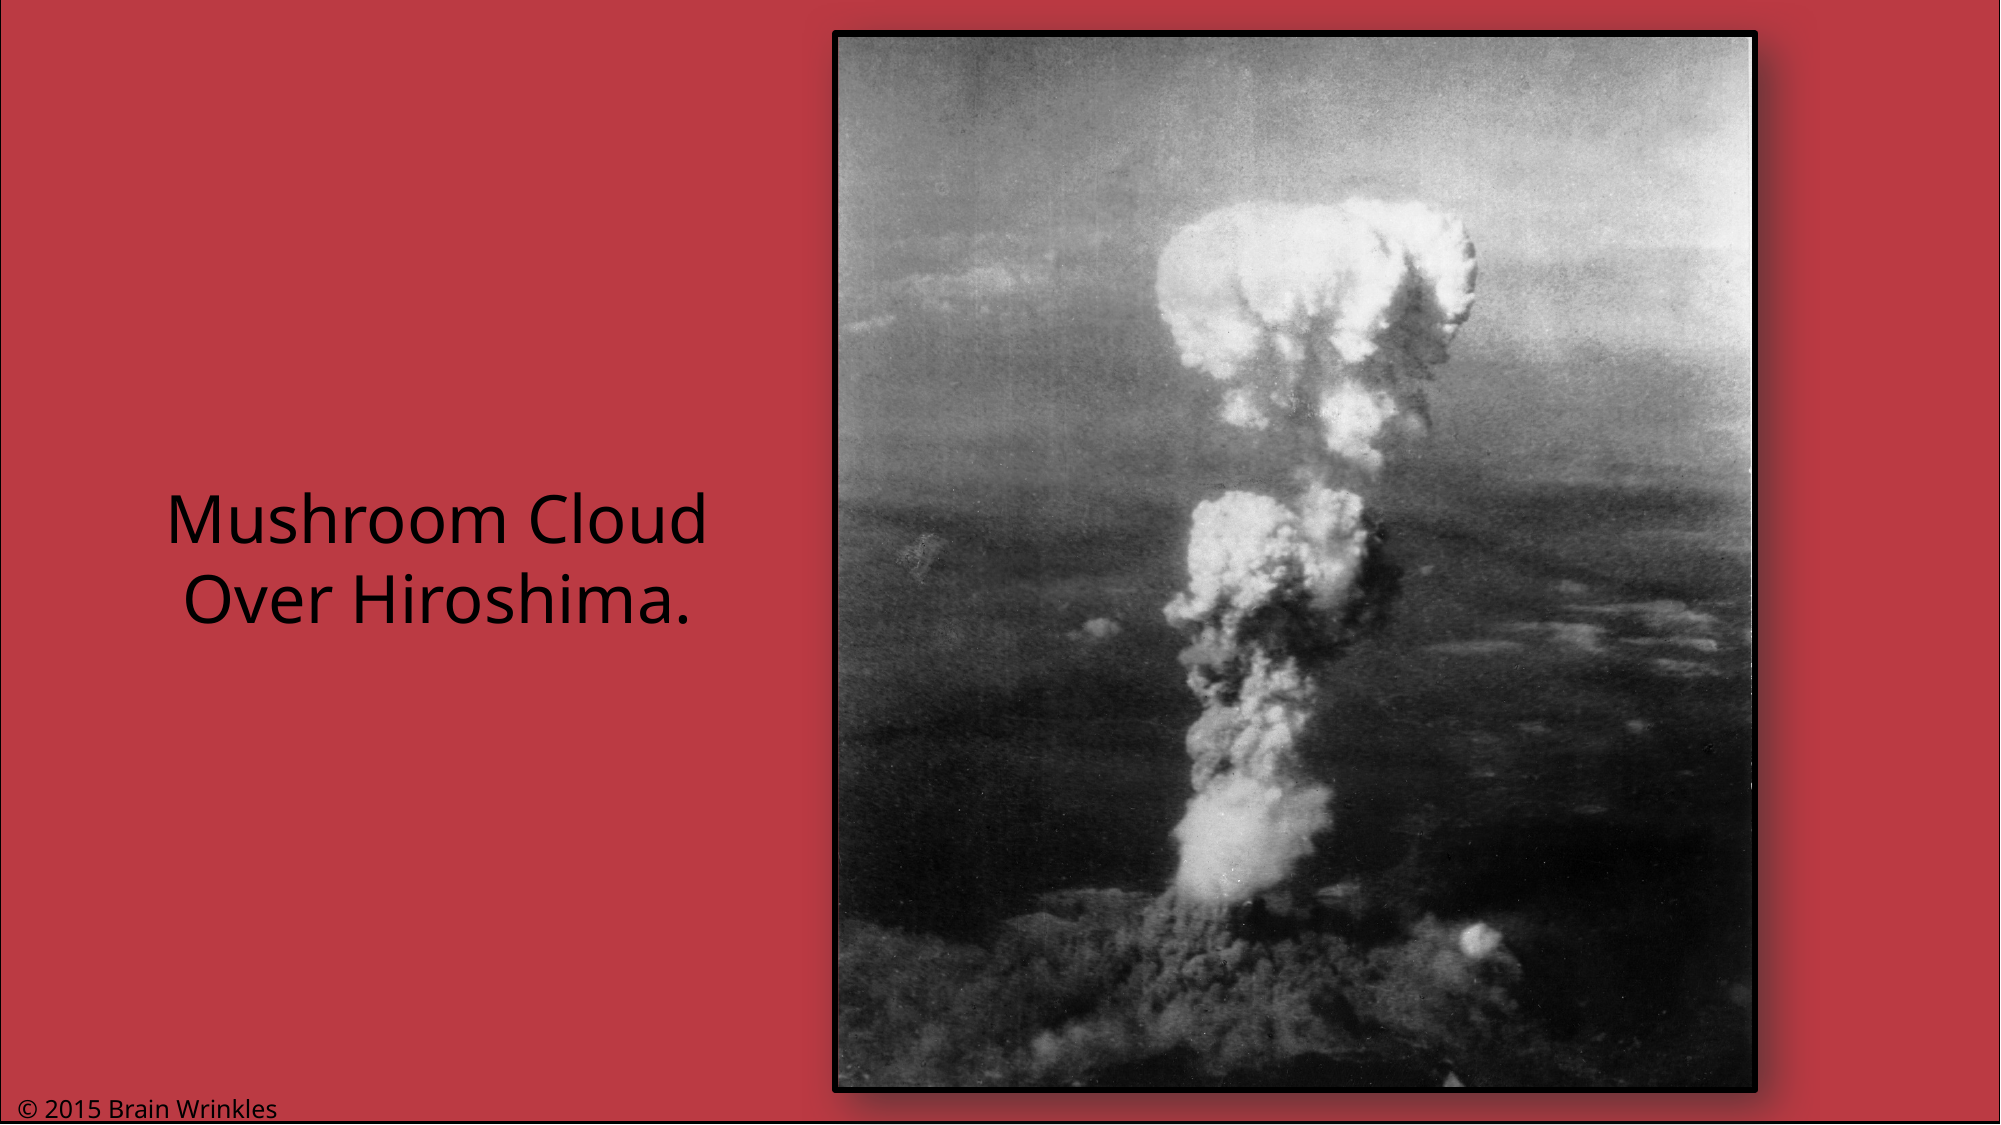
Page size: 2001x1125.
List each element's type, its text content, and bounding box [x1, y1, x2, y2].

picture [838, 36, 1753, 1087]
text_box [0, 0, 2000, 1124]
text_box © 2015 Brain Wrinkles [2, 1086, 438, 1125]
text_box Mushroom Cloud Over Hiroshima. [72, 469, 804, 714]
